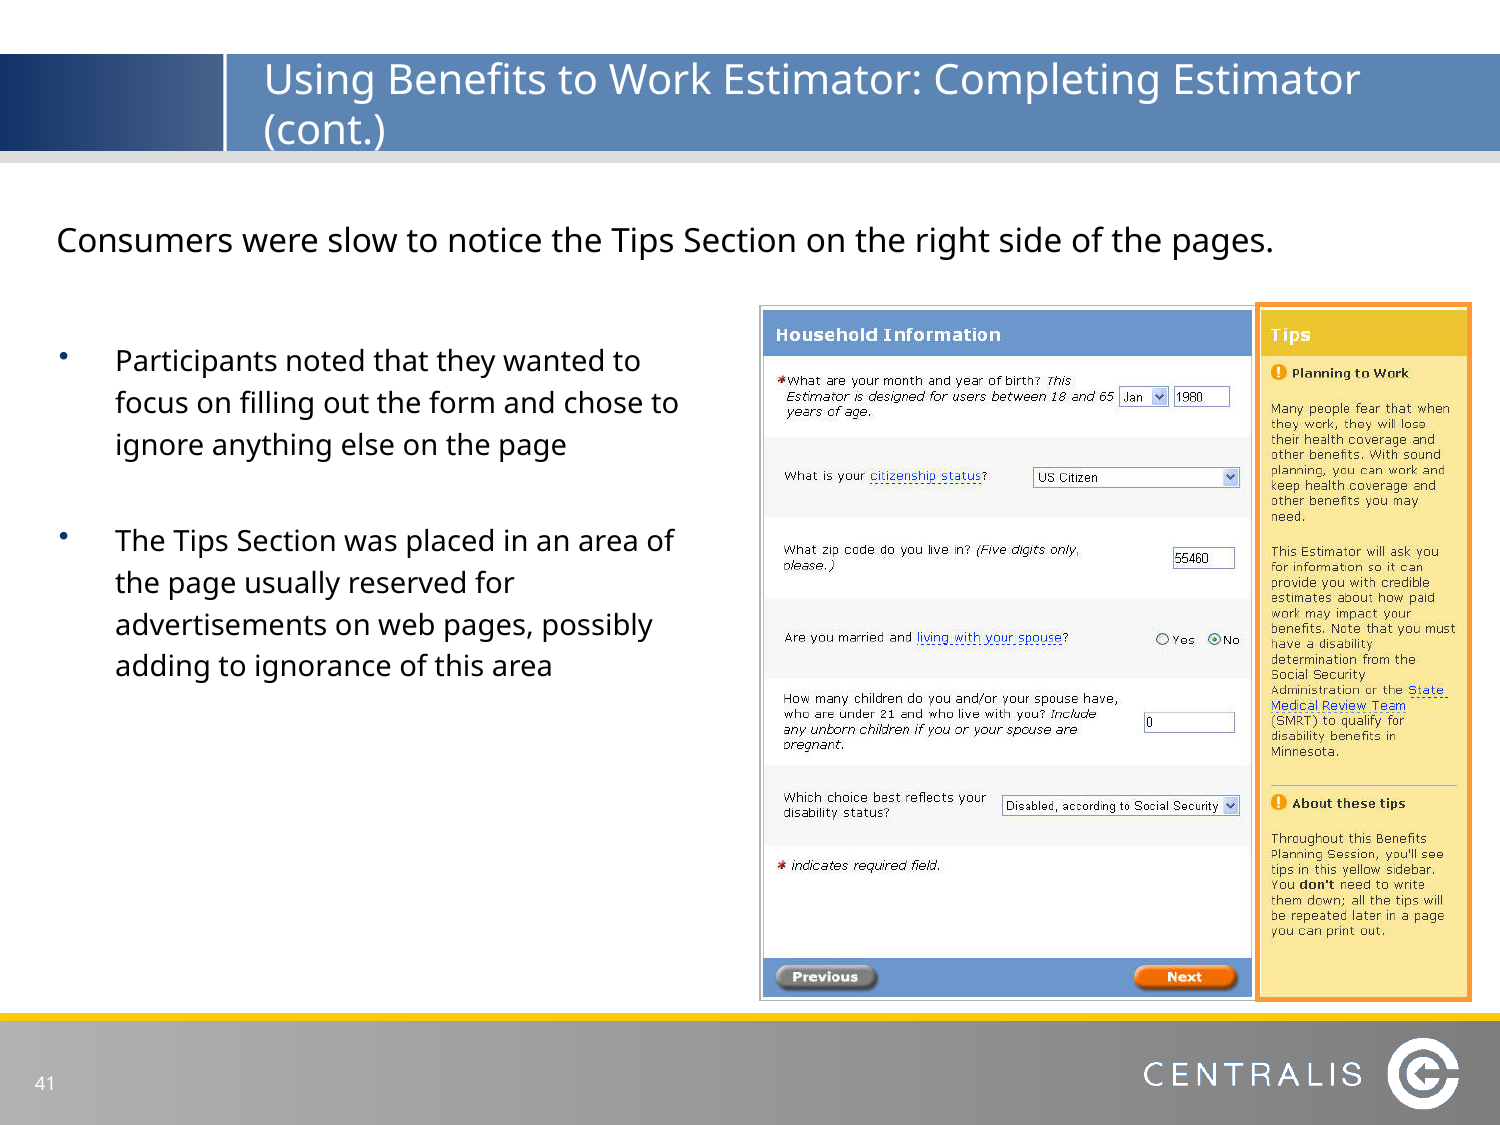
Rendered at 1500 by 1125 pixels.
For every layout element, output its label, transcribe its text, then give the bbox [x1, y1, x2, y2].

picture [760, 306, 1468, 1000]
list Participants noted that they wanted to focus on filling out the form and chose to ignore anything else on the page The Tips Section was placed in an area of the page usually reserved for advertisements on web pages, possibly adding to ignorance of this area [43, 327, 718, 1002]
text_box 41 [0, 1064, 1500, 1125]
picture [1105, 1030, 1488, 1064]
title Using Benefits to Work Estimator: Completing Estimator (cont.) [248, 65, 1500, 141]
text_box Consumers were slow to notice the Tips Section on the right side of the pages. [41, 204, 1434, 267]
